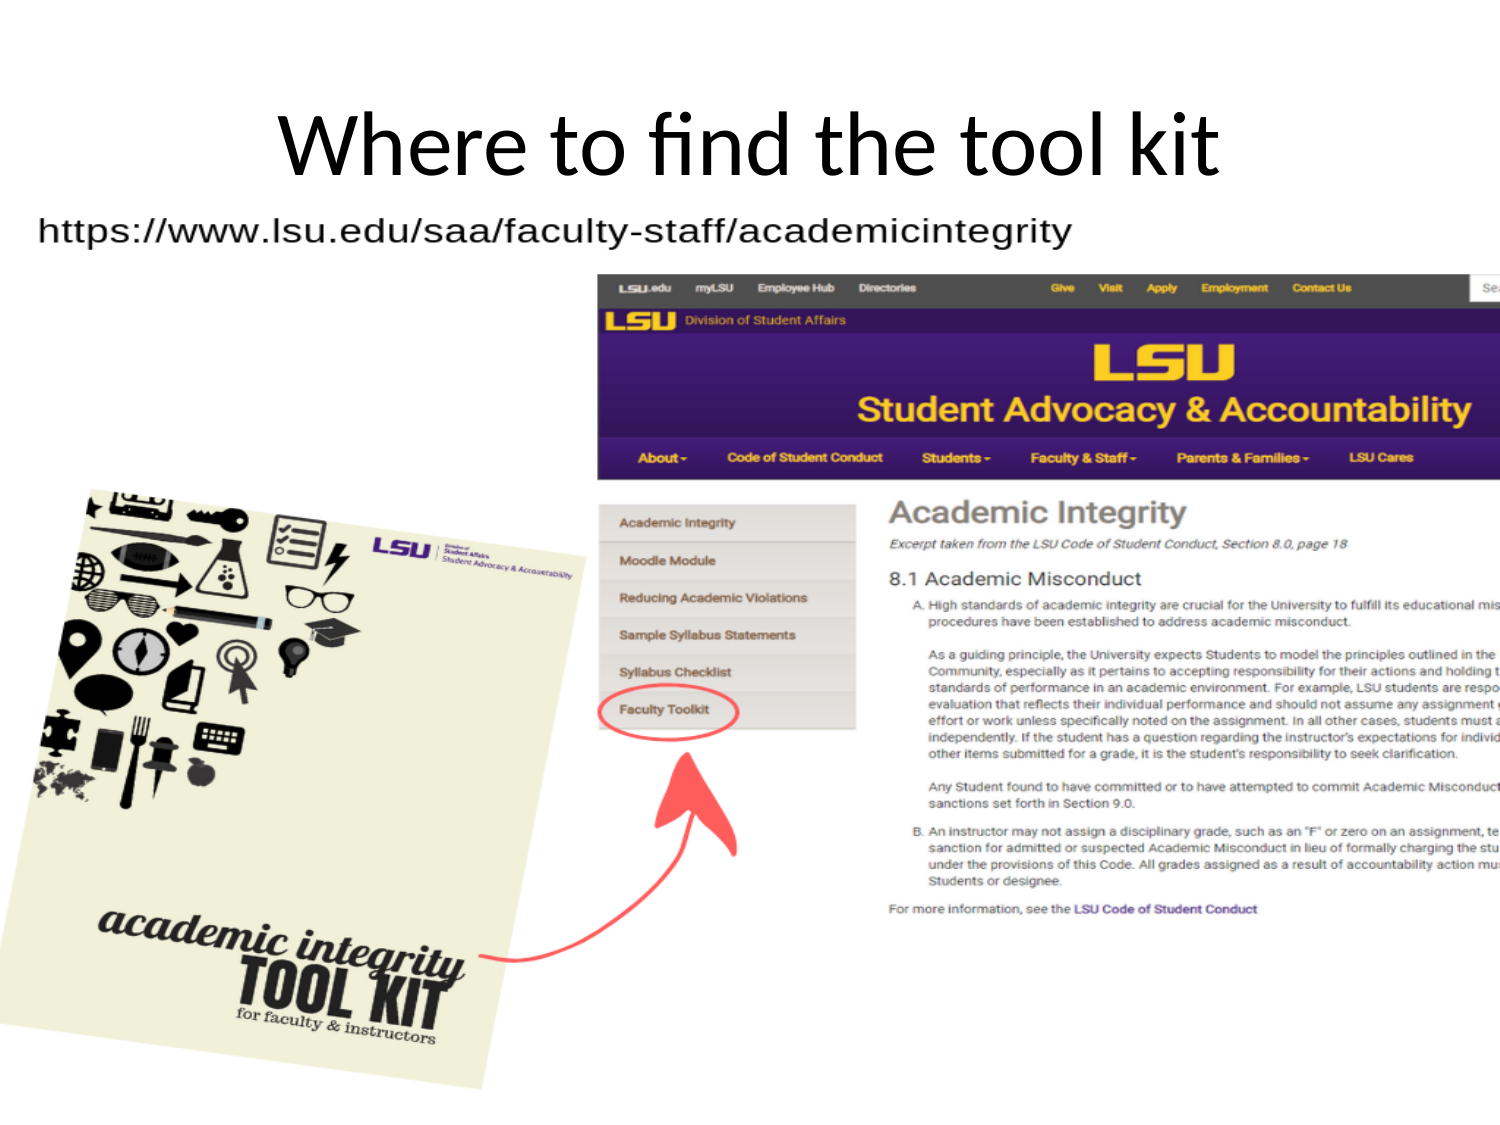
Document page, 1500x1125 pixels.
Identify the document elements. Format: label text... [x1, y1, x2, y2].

picture [0, 188, 1500, 1125]
title Where to find the tool kit [75, 45, 1425, 187]
